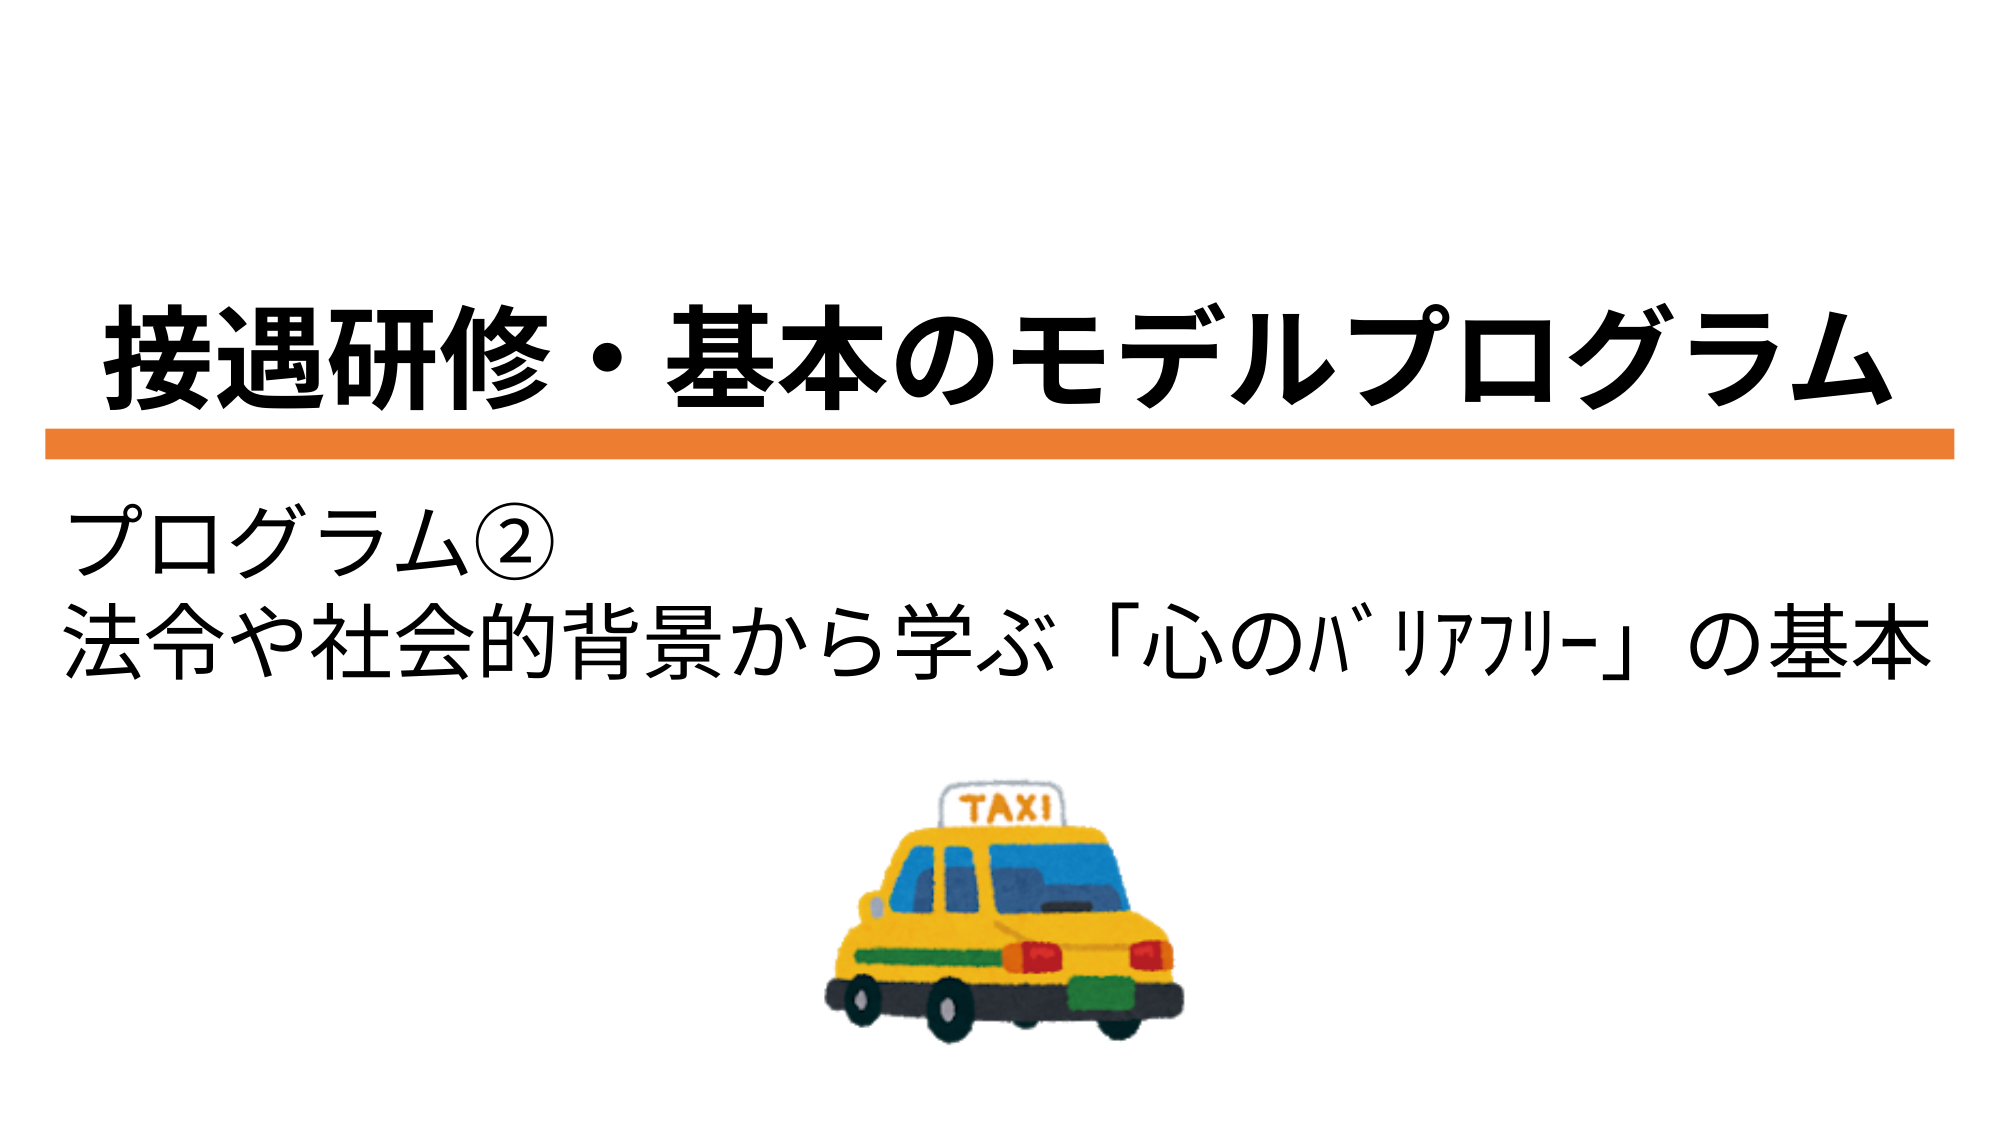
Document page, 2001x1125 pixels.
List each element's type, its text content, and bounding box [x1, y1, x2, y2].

text_box 接遇研修・基本のモデルプログラム [45, 280, 1955, 427]
picture [809, 766, 1191, 1056]
text_box プログラム② 法令や社会的背景から学ぶ「心のﾊﾞﾘｱﾌﾘｰ」の基本 [45, 483, 1978, 698]
text_box [44, 427, 1956, 460]
